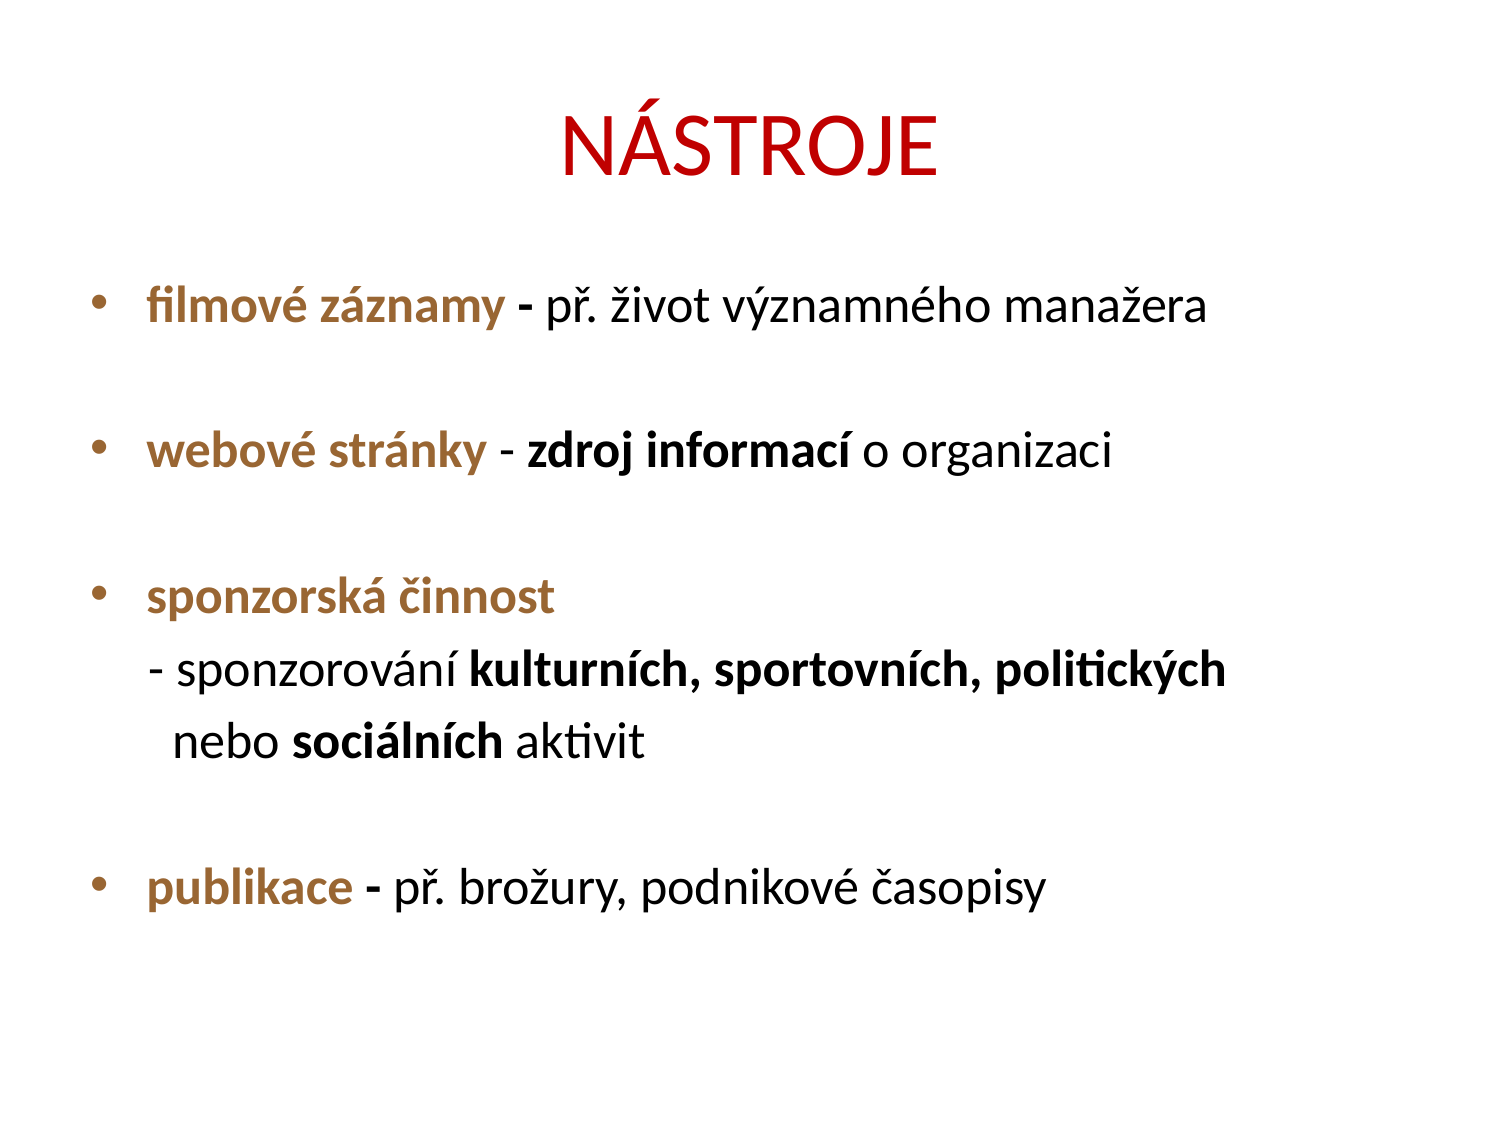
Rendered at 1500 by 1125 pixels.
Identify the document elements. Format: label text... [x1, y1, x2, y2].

list filmové záznamy - př. život významného manažera webové stránky - zdroj informací o organizaci sponzorská činnost - sponzorování kulturních, sportovních, politických nebo sociálních aktivit publikace - př. brožury, podnikové časopisy [75, 262, 1425, 1005]
title NÁSTROJE [75, 45, 1425, 233]
